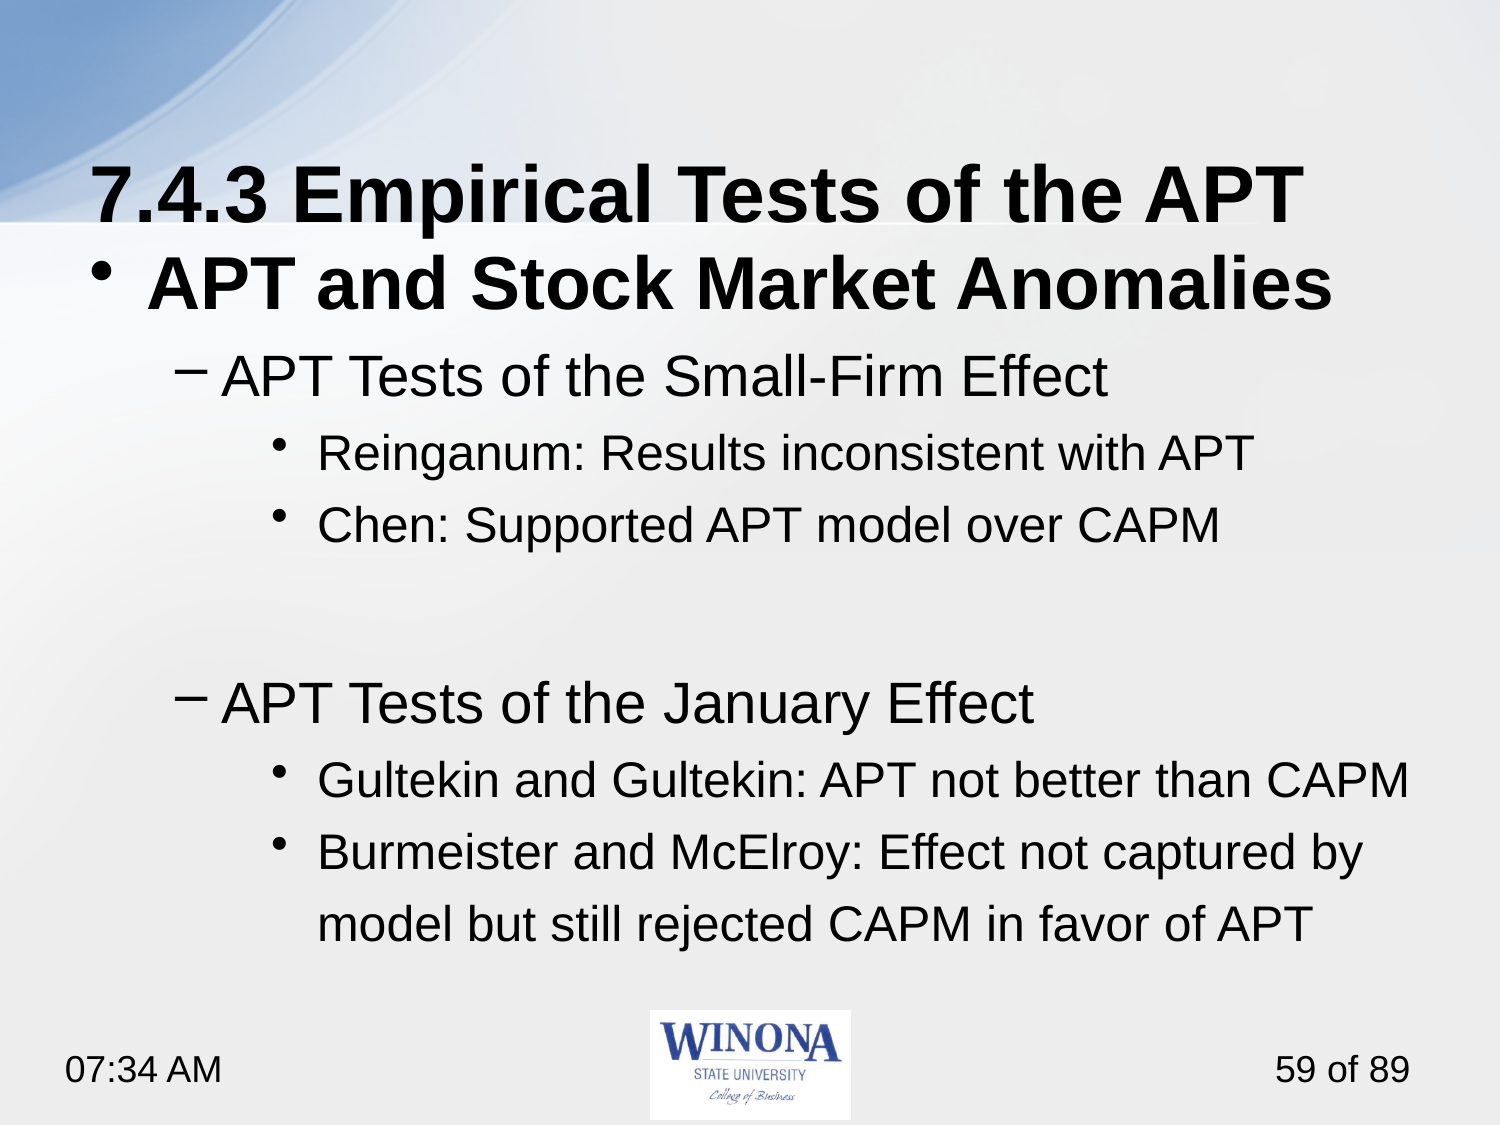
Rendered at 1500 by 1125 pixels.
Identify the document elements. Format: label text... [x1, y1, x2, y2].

list APT and Stock Market Anomalies APT Tests of the Small-Firm Effect Reinganum: Results inconsistent with APT Chen: Supported APT model over CAPM APT Tests of the January Effect Gultekin and Gultekin: APT not better than CAPM Burmeister and McElroy: Effect not captured by model but still rejected CAPM in favor of APT [75, 226, 1475, 1071]
title 7.4.3 Empirical Tests of the APT [75, 58, 1425, 247]
picture [0, 0, 1500, 1125]
